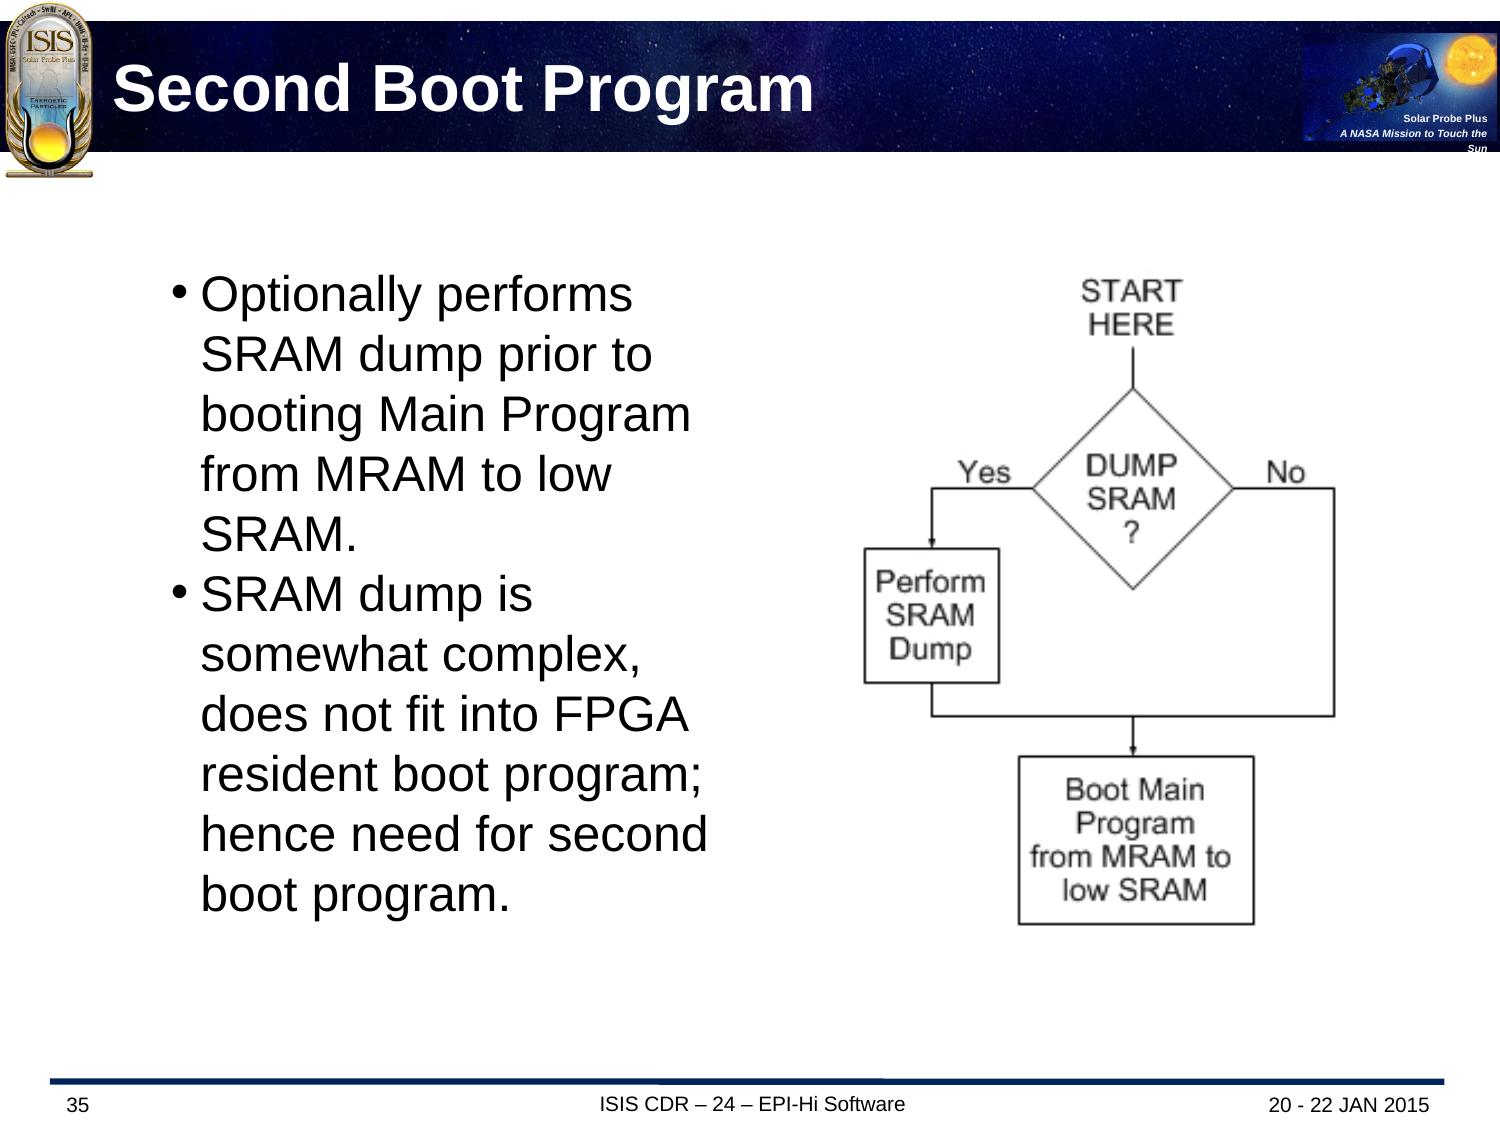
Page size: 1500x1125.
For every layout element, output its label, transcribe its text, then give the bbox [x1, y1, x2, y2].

picture [0, 0, 1500, 179]
picture [842, 251, 1357, 947]
text_box Optionally performs SRAM dump prior to booting Main Program from MRAM to low SRAM. SRAM dump is somewhat complex, does not fit into FPGA resident boot program; hence need for second boot program. [156, 253, 746, 929]
title Second Boot Program [112, 29, 1377, 140]
